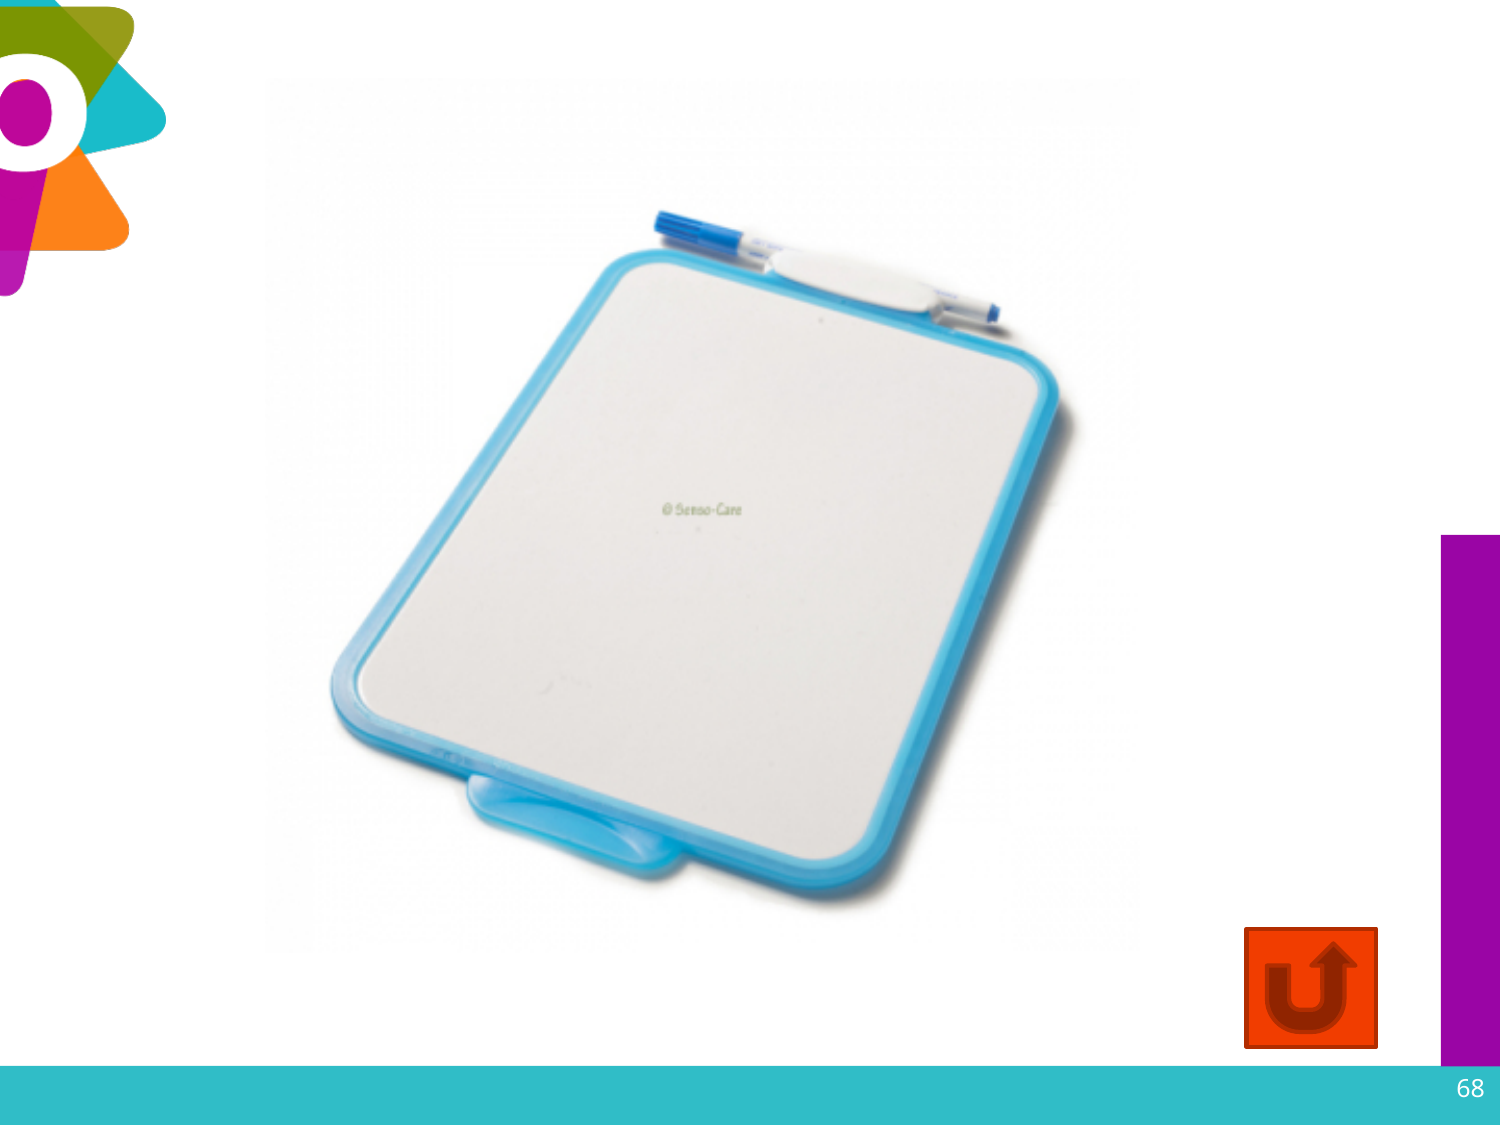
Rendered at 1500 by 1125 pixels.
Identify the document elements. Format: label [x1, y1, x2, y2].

picture [0, 0, 172, 440]
picture [265, 77, 1140, 953]
text_box [1244, 927, 1378, 1049]
